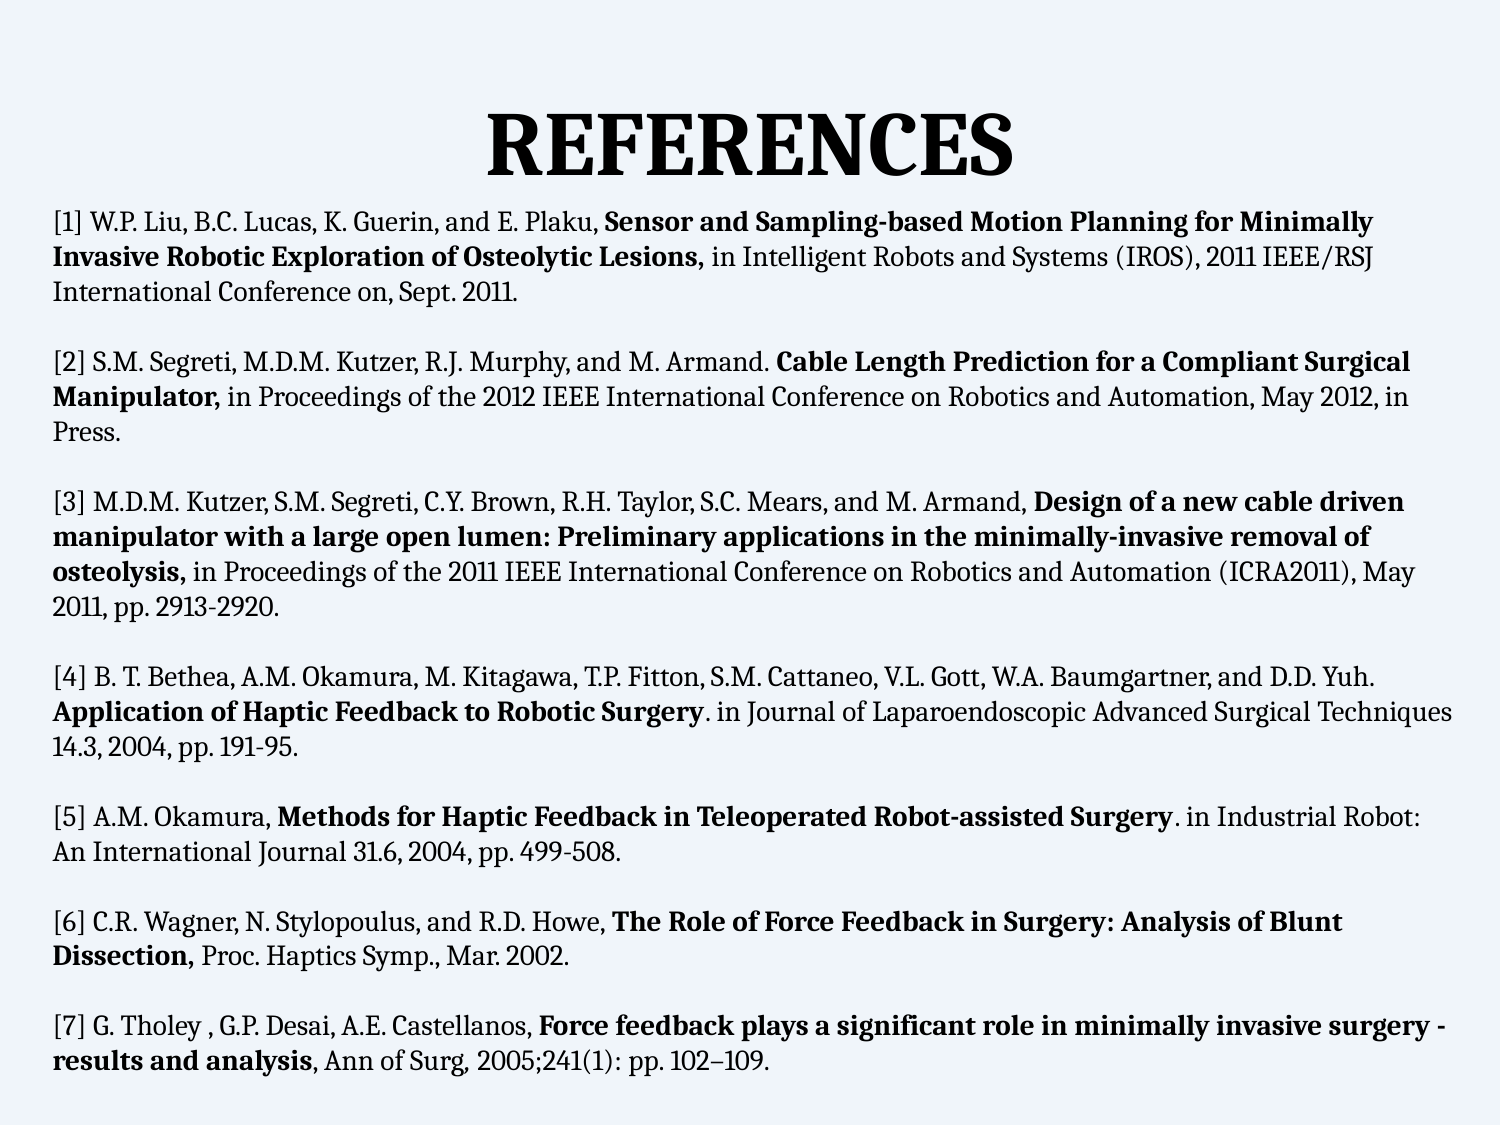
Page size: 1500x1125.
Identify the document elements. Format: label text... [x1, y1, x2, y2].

list [1] W.P. Liu, B.C. Lucas, K. Guerin, and E. Plaku, Sensor and Sampling-based Motion Planning for Minimally Invasive Robotic Exploration of Osteolytic Lesions, in Intelligent Robots and Systems (IROS), 2011 IEEE/RSJ International Conference on, Sept. 2011. [2] S.M. Segreti, M.D.M. Kutzer, R.J. Murphy, and M. Armand. Cable Length Prediction for a Compliant Surgical Manipulator, in Proceedings of the 2012 IEEE International Conference on Robotics and Automation, May 2012, in Press. [3] M.D.M. Kutzer, S.M. Segreti, C.Y. Brown, R.H. Taylor, S.C. Mears, and M. Armand, Design of a new cable driven manipulator with a large open lumen: Preliminary applications in the minimally-invasive removal of osteolysis, in Proceedings of the 2011 IEEE International Conference on Robotics and Automation (ICRA2011), May 2011, pp. 2913-2920. [4] B. T. Bethea, A.M. Okamura, M. Kitagawa, T.P. Fitton, S.M. Cattaneo, V.L. Gott, W.A. Baumgartner, and D.D. Yuh. Application of Haptic Feedback to Robotic Surgery. in Journal of Laparoendoscopic Advanced Surgical Techniques 14.3, 2004, pp. 191-95. [5] A.M. Okamura, Methods for Haptic Feedback in Teleoperated Robot-assisted Surgery. in Industrial Robot: An International Journal 31.6, 2004, pp. 499-508. [6] C.R. Wagner, N. Stylopoulus, and R.D. Howe, The Role of Force Feedback in Surgery: Analysis of Blunt Dissection, Proc. Haptics Symp., Mar. 2002. [7] G. Tholey , G.P. Desai, A.E. Castellanos, Force feedback plays a significant role in minimally invasive surgery - results and analysis, Ann of Surg, 2005;241(1): pp. 102–109. [37, 195, 1475, 938]
title References [75, 45, 1425, 233]
